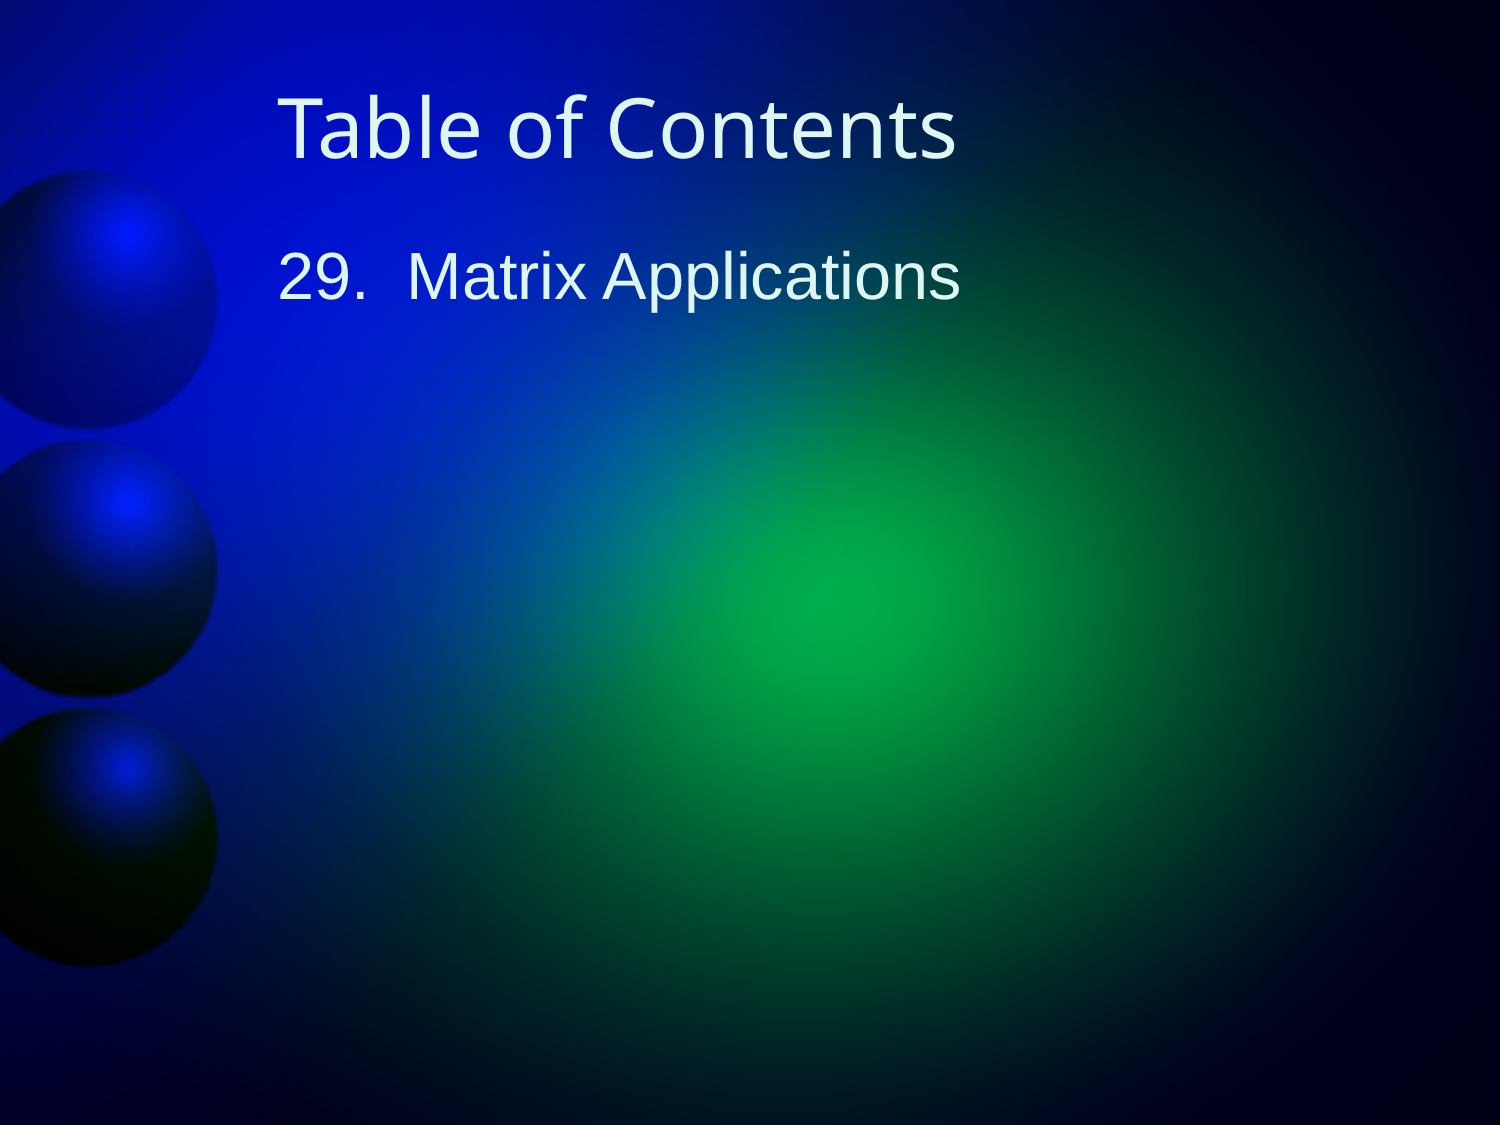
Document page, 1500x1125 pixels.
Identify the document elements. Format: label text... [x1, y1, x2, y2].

list 29. Matrix Applications [262, 224, 1450, 1000]
title Table of Contents [262, 50, 1450, 200]
picture [0, 0, 1500, 1125]
